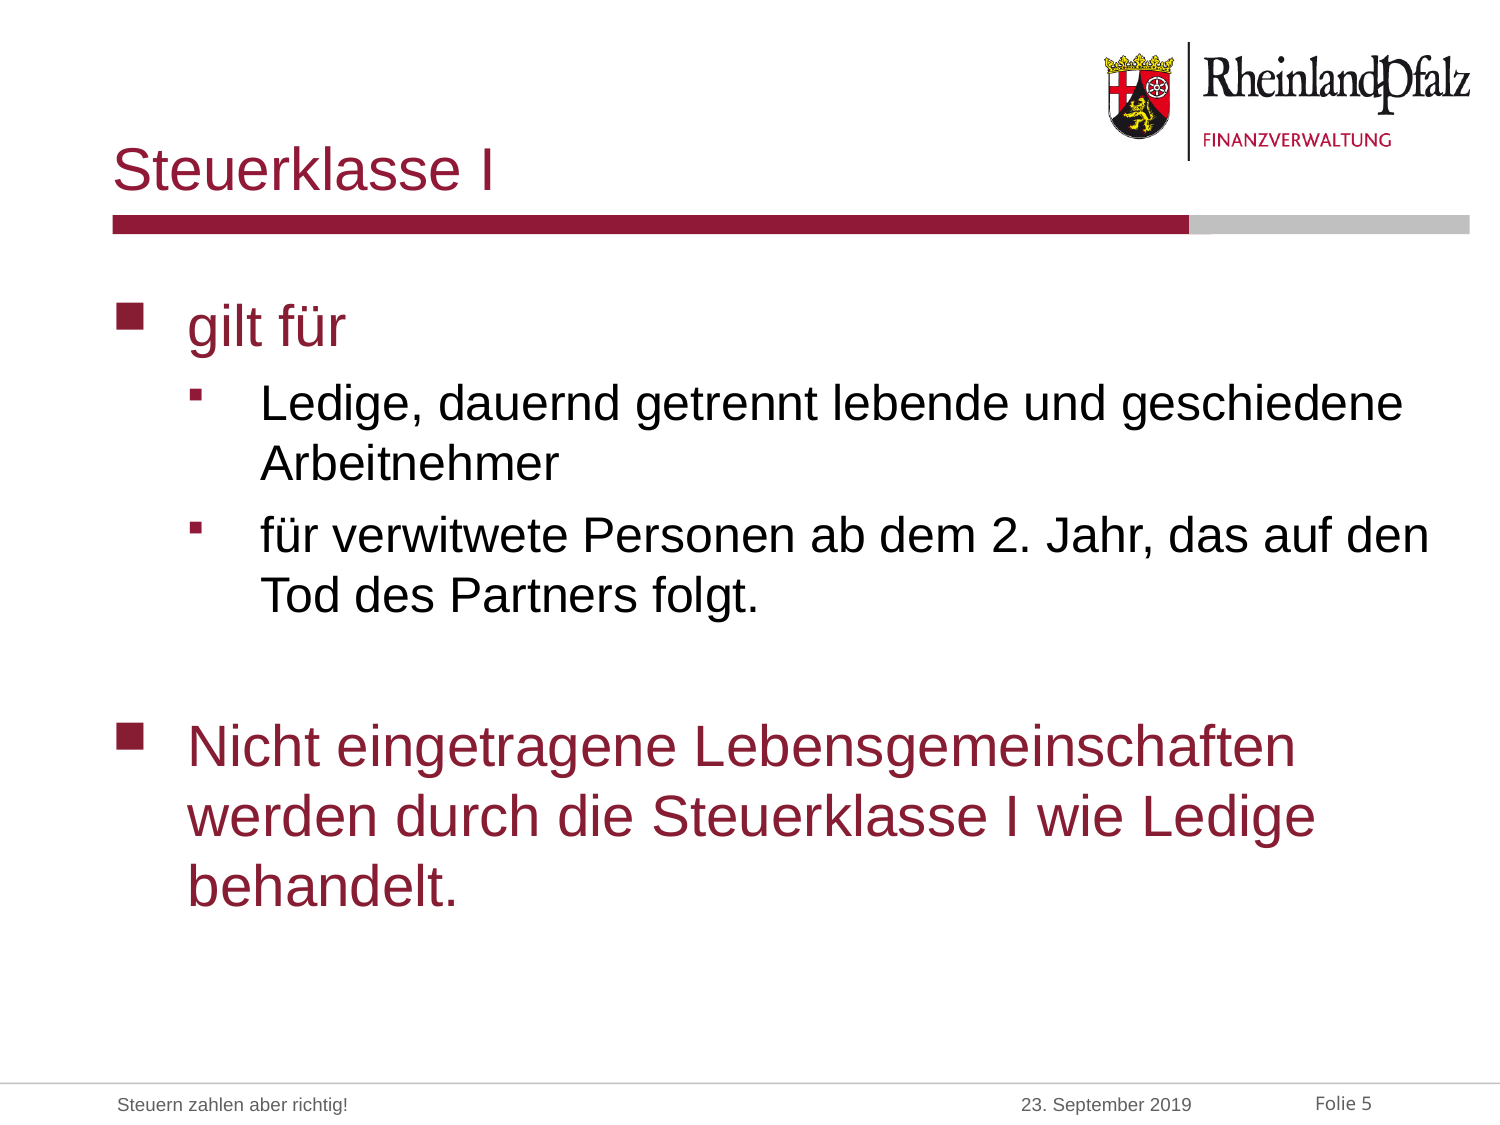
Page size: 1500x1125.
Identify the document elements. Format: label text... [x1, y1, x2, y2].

title Steuerklasse I [112, 43, 1075, 203]
picture [1104, 42, 1470, 215]
list gilt für Ledige, dauernd getrennt lebende und geschiedene Arbeitnehmer für verwitwete Personen ab dem 2. Jahr, das auf den Tod des Partners folgt. Nicht eingetragene Lebensgemeinschaften werden durch die Steuerklasse I wie Ledige behandelt. [112, 266, 1471, 1063]
